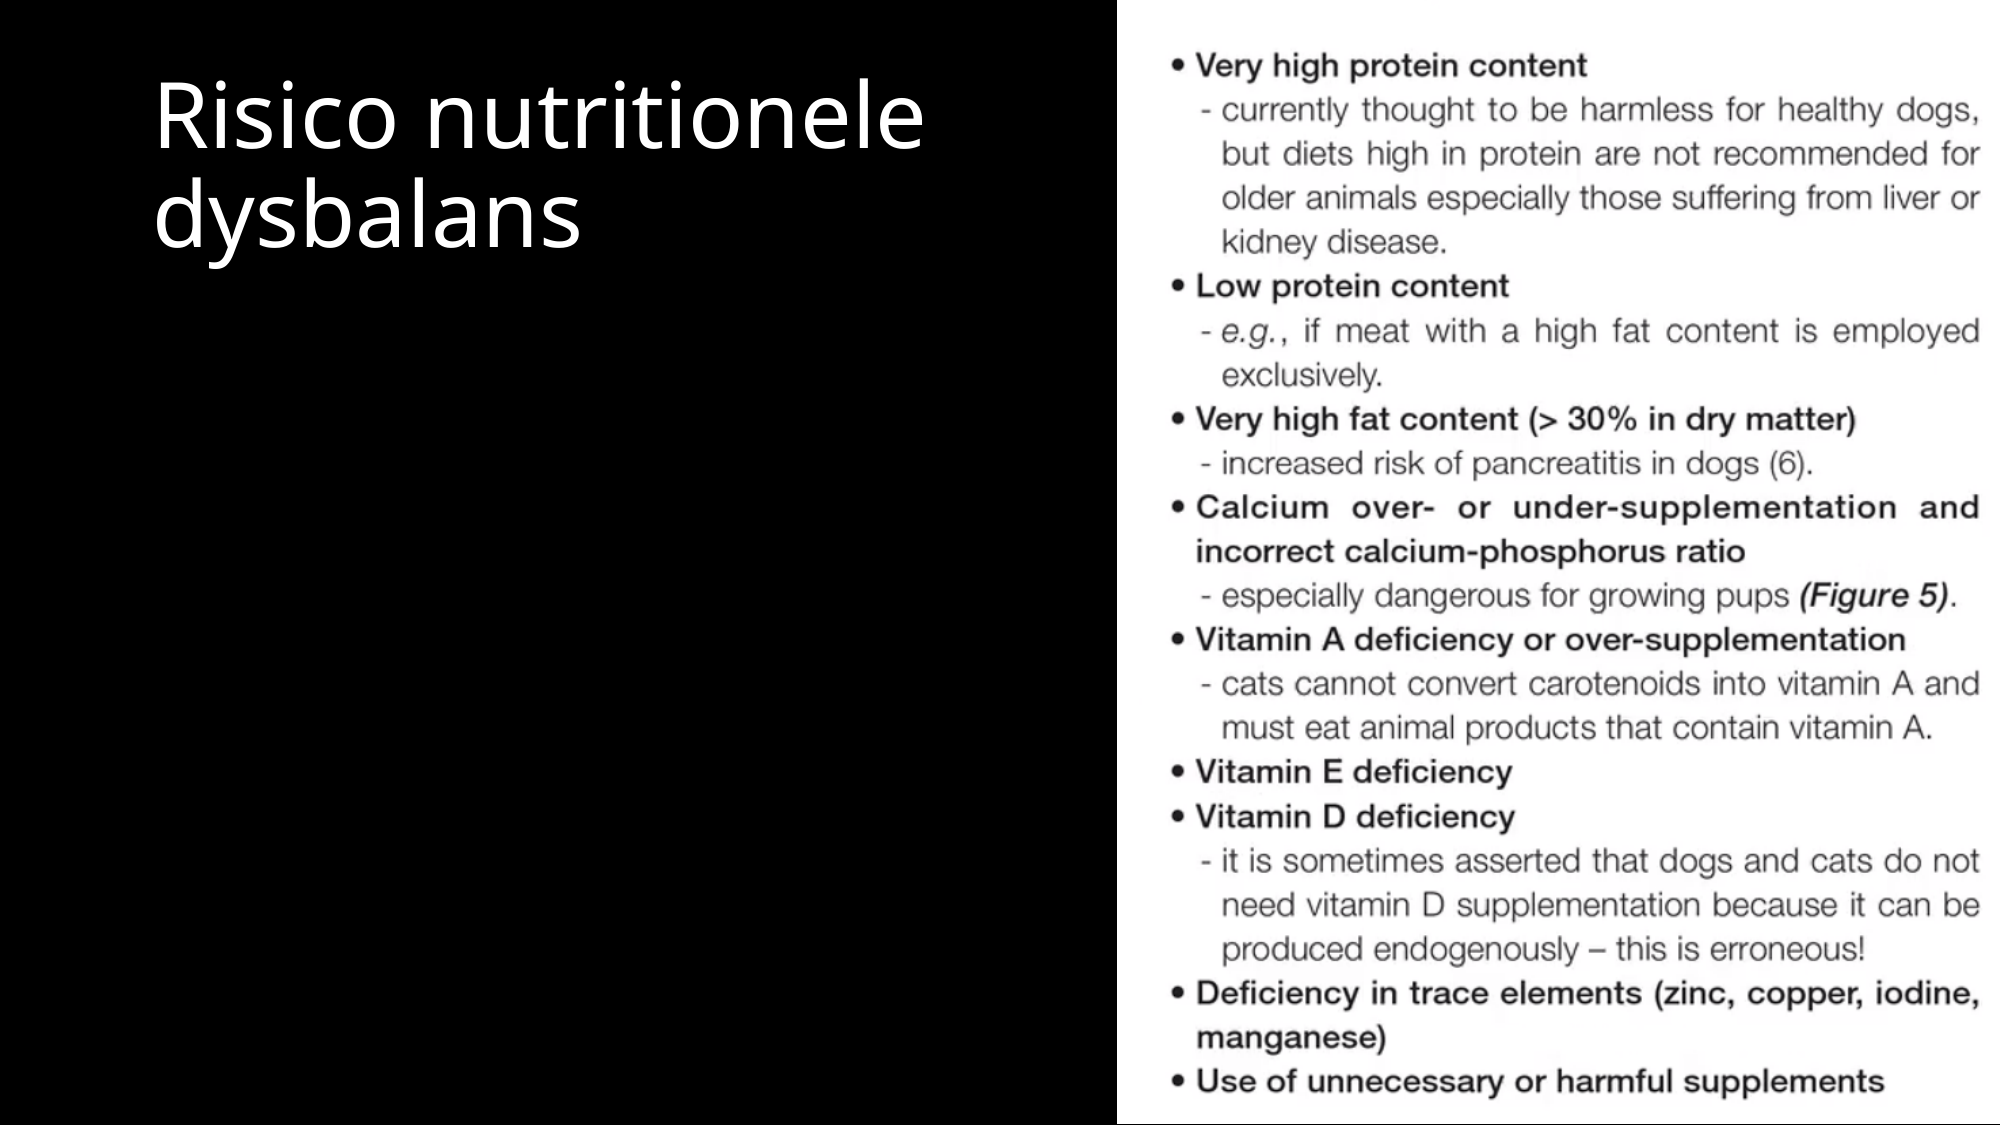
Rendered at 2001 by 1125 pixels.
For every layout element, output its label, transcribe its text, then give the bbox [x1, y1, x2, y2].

title Risico nutritionele dysbalans [137, 59, 1065, 278]
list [1117, 0, 2000, 1125]
